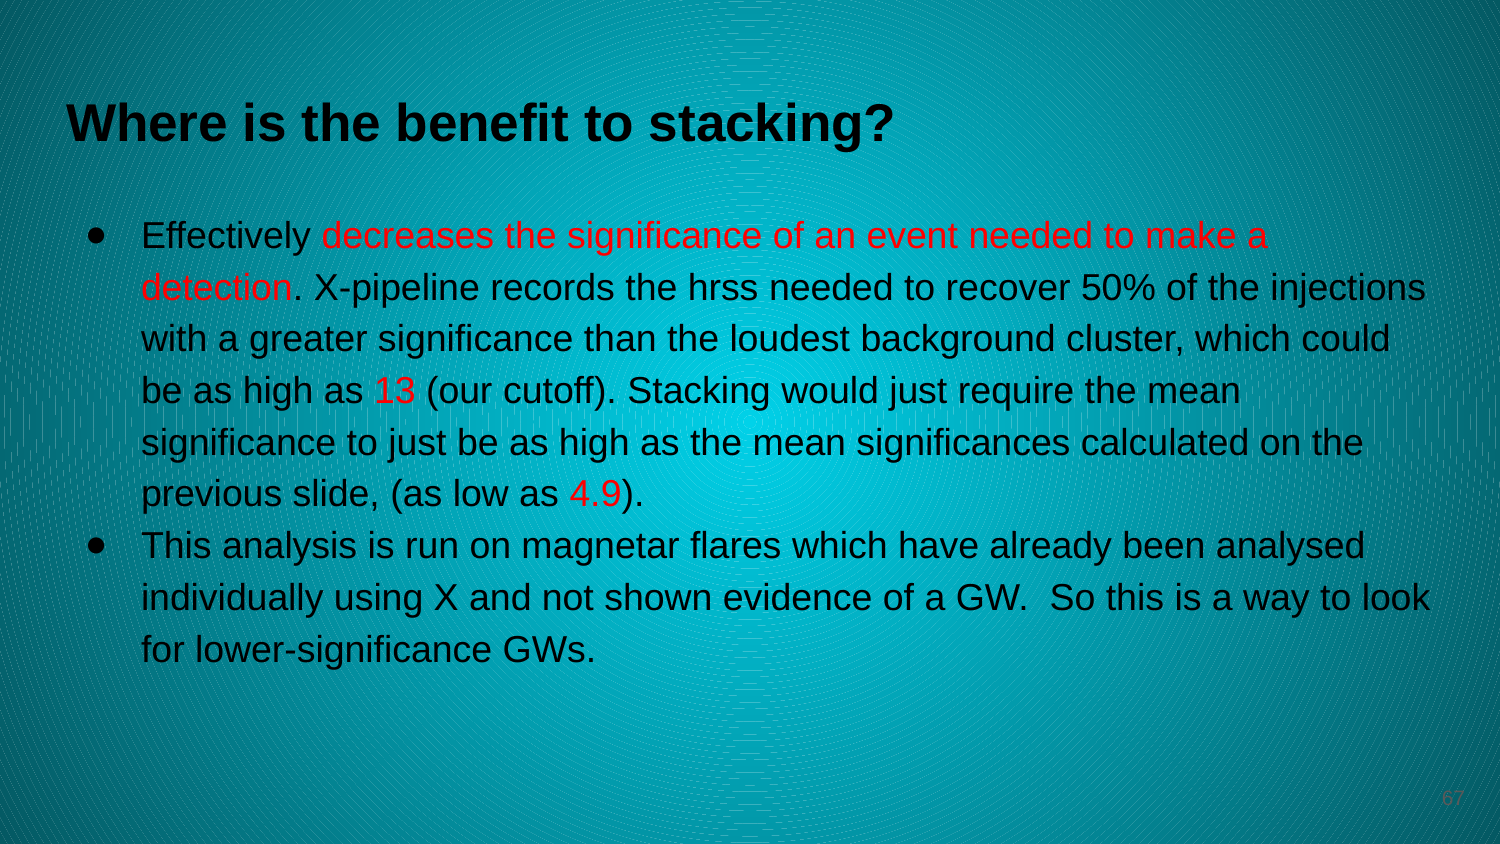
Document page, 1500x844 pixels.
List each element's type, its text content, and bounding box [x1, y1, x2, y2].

list Effectively decreases the significance of an event needed to make a detection. X-pipeline records the hrss needed to recover 50% of the injections with a greater significance than the loudest background cluster, which could be as high as 13 (our cutoff). Stacking would just require the mean significance to just be as high as the mean significances calculated on the previous slide, (as low as 4.9). This analysis is run on magnetar flares which have already been analysed individually using X and not shown evidence of a GW. So this is a way to look for lower-significance GWs. [51, 189, 1449, 750]
title Where is the benefit to stacking? [51, 72, 1449, 167]
slide_number ‹#› [1389, 764, 1480, 830]
